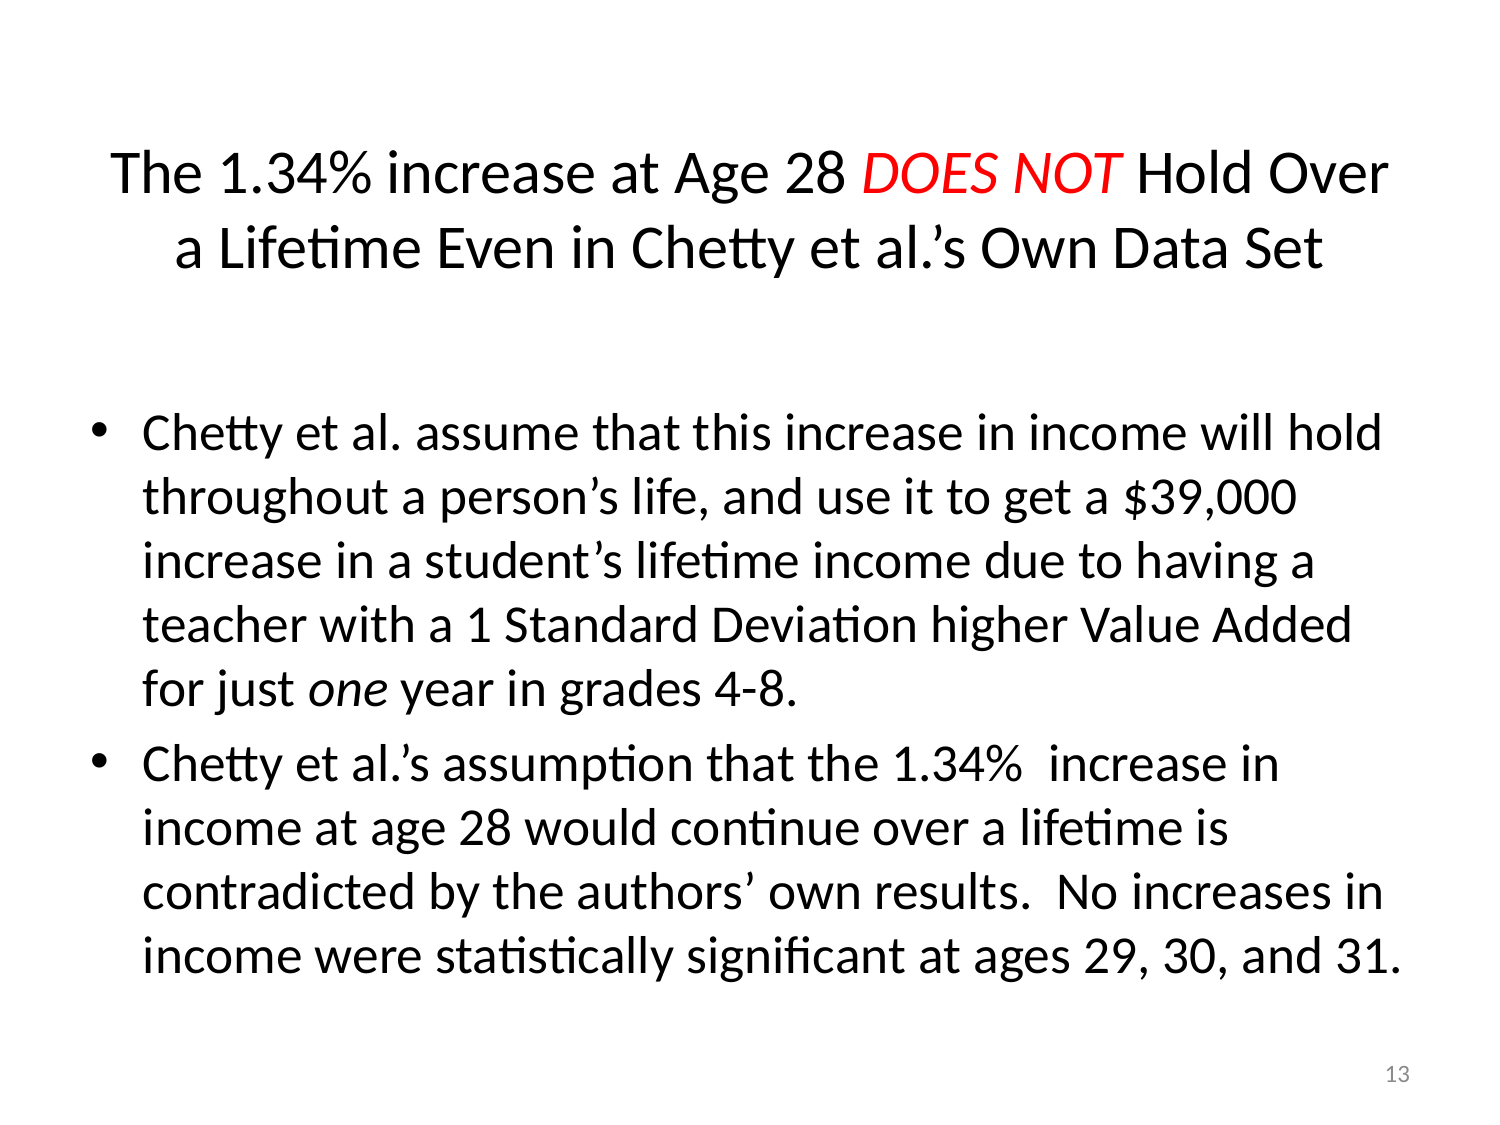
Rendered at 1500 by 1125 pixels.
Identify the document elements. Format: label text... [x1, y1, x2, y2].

slide_number 13 [1074, 1042, 1425, 1103]
list Chetty et al. assume that this increase in income will hold throughout a person’s life, and use it to get a $39,000 increase in a student’s lifetime income due to having a teacher with a 1 Standard Deviation higher Value Added for just one year in grades 4-8. Chetty et al.’s assumption that the 1.34% increase in income at age 28 would continue over a lifetime is contradicted by the authors’ own results. No increases in income were statistically significant at ages 29, 30, and 31. [75, 389, 1425, 1005]
title The 1.34% increase at Age 28 DOES NOT Hold Over a Lifetime Even in Chetty et al.’s Own Data Set [75, 45, 1425, 367]
